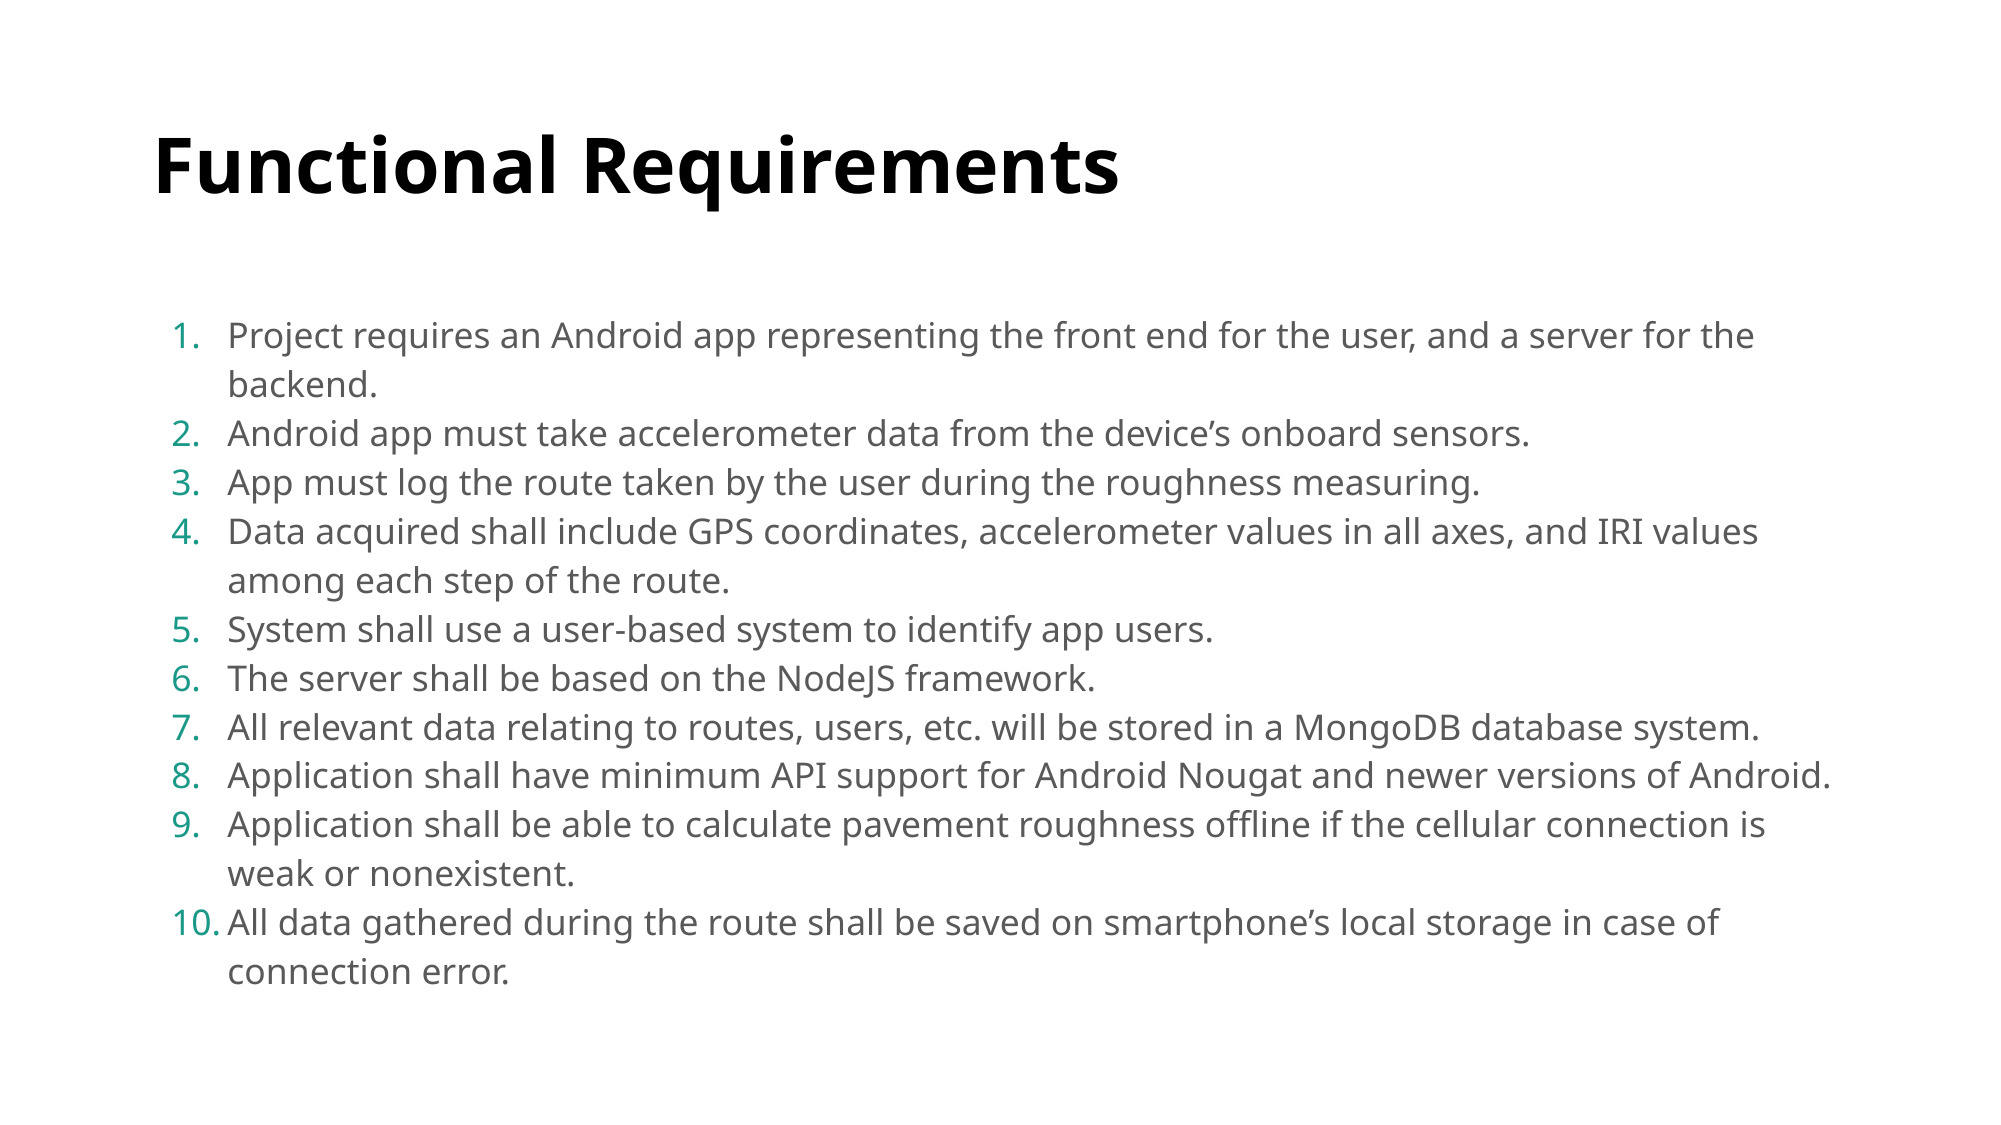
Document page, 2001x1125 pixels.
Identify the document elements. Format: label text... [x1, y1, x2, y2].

list Project requires an Android app representing the front end for the user, and a server for the backend. Android app must take accelerometer data from the device’s onboard sensors. App must log the route taken by the user during the roughness measuring. Data acquired shall include GPS coordinates, accelerometer values in all axes, and IRI values among each step of the route. System shall use a user-based system to identify app users. The server shall be based on the NodeJS framework. All relevant data relating to routes, users, etc. will be stored in a MongoDB database system. Application shall have minimum API support for Android Nougat and newer versions of Android. Application shall be able to calculate pavement roughness offline if the cellular connection is weak or nonexistent. All data gathered during the route shall be saved on smartphone’s local storage in case of connection error. [137, 299, 1863, 1014]
title Functional Requirements [137, 59, 1863, 278]
